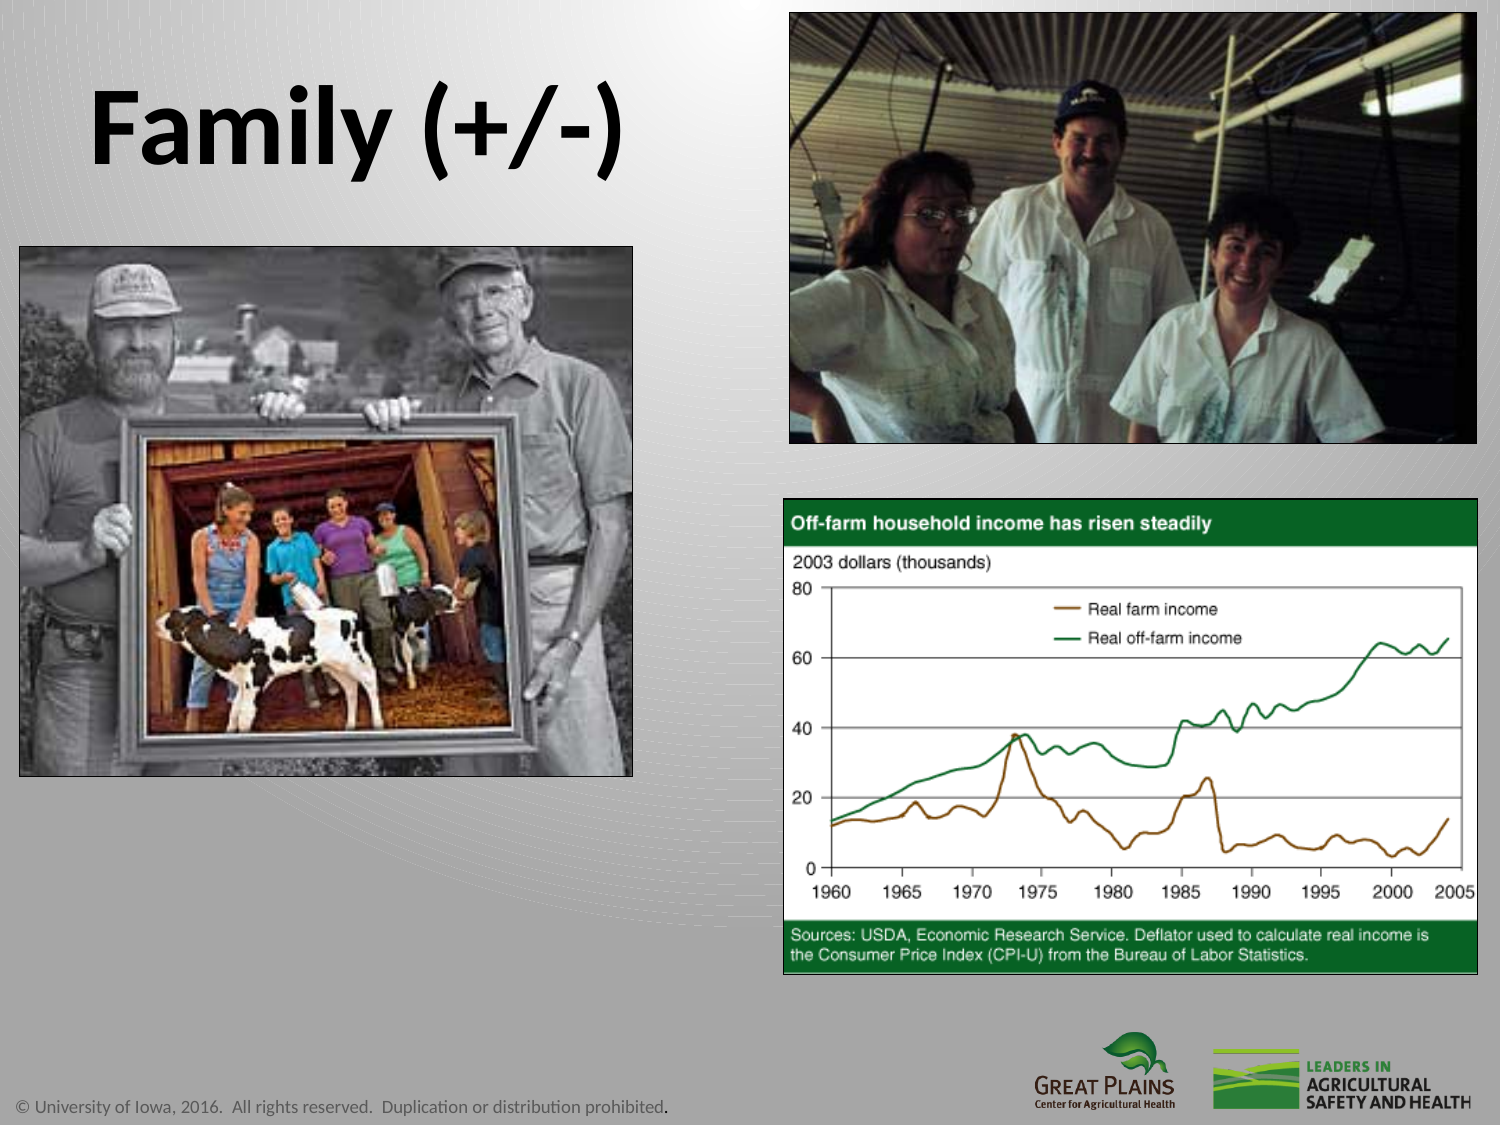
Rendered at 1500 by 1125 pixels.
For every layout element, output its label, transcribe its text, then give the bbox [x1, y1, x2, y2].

title Family (+/-) [75, 45, 784, 233]
picture [783, 499, 1478, 975]
picture [19, 245, 634, 777]
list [789, 12, 1478, 445]
picture [1025, 1018, 1188, 1119]
picture [1210, 1049, 1471, 1113]
